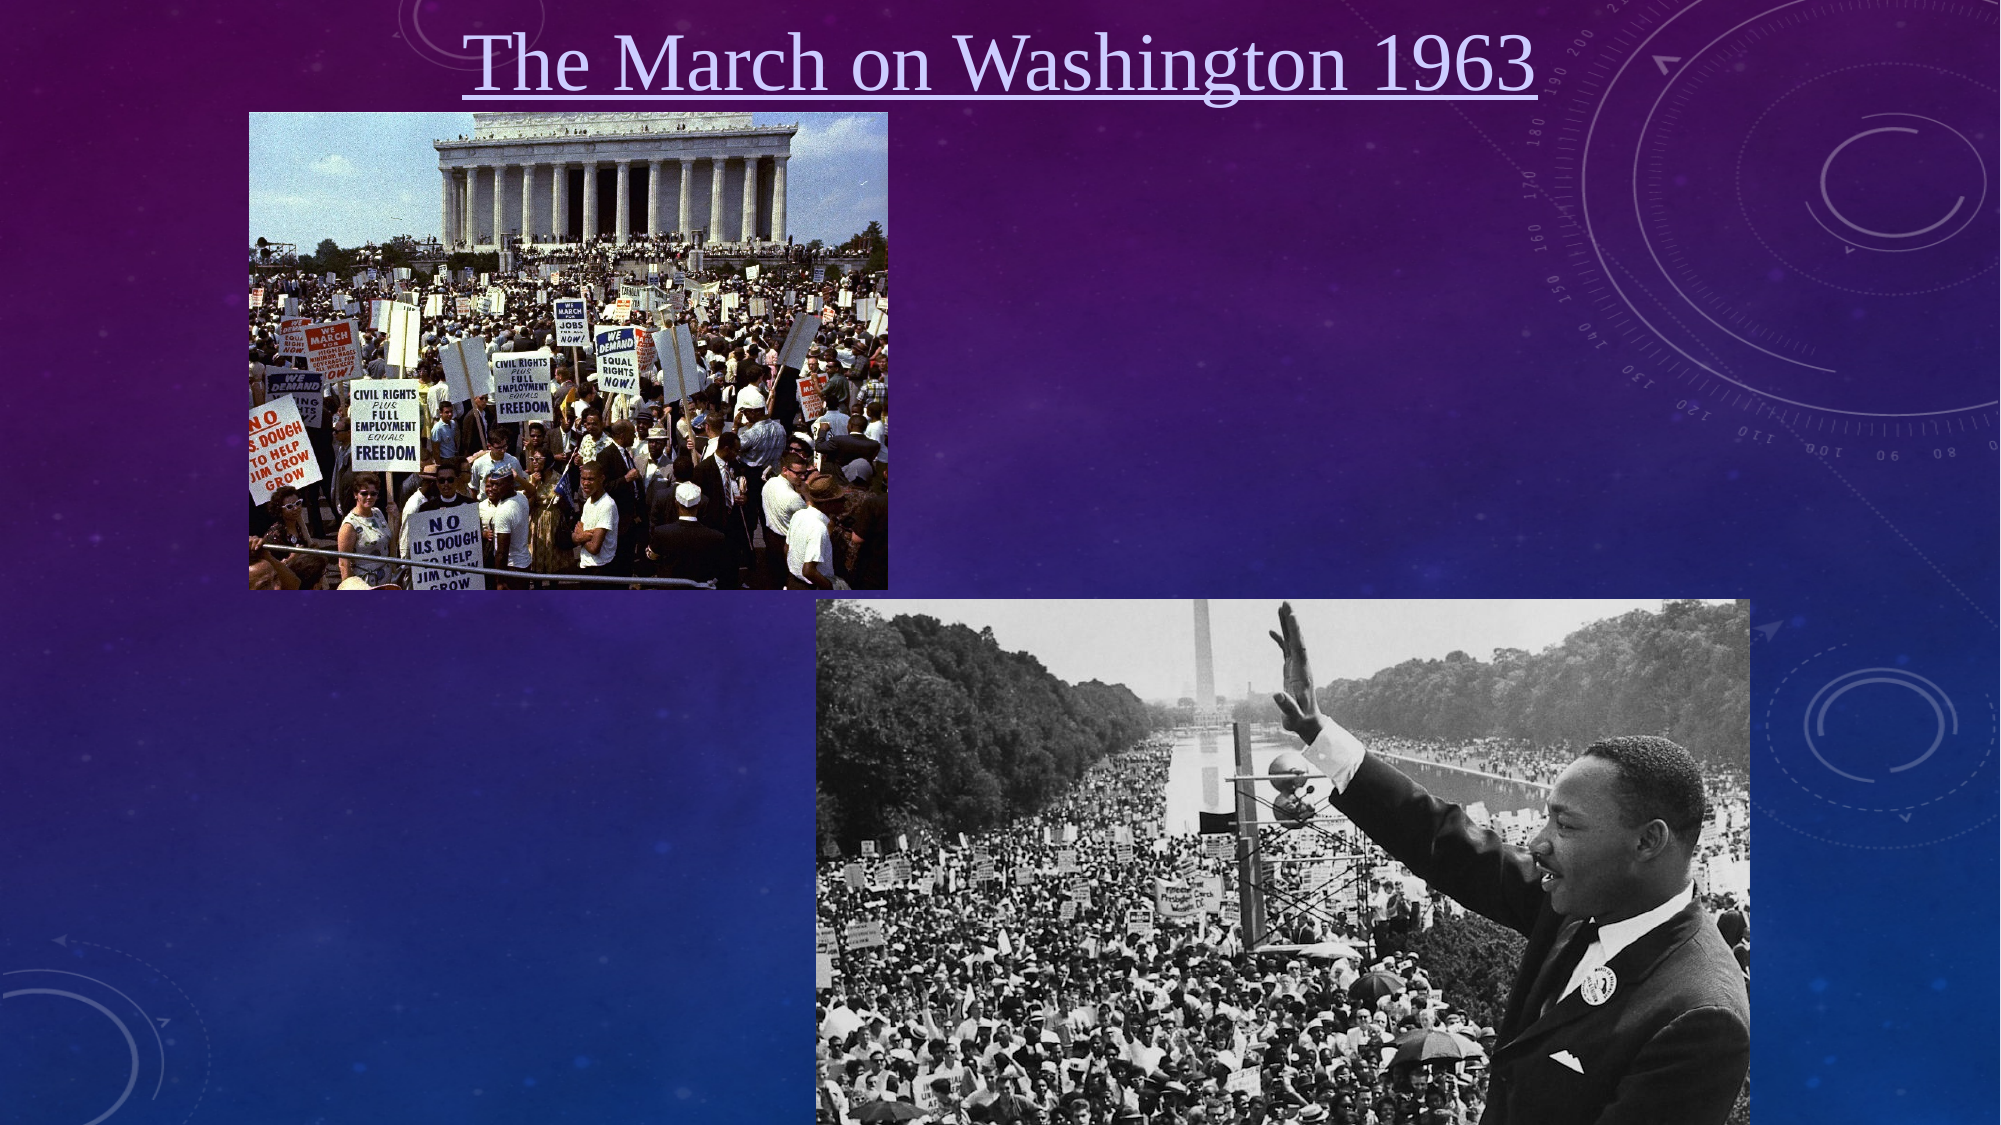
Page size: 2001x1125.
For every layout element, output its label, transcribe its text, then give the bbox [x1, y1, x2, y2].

text_box [249, 590, 864, 1095]
picture [0, 0, 2001, 1125]
title The March on Washington 1963 [249, 0, 1750, 125]
